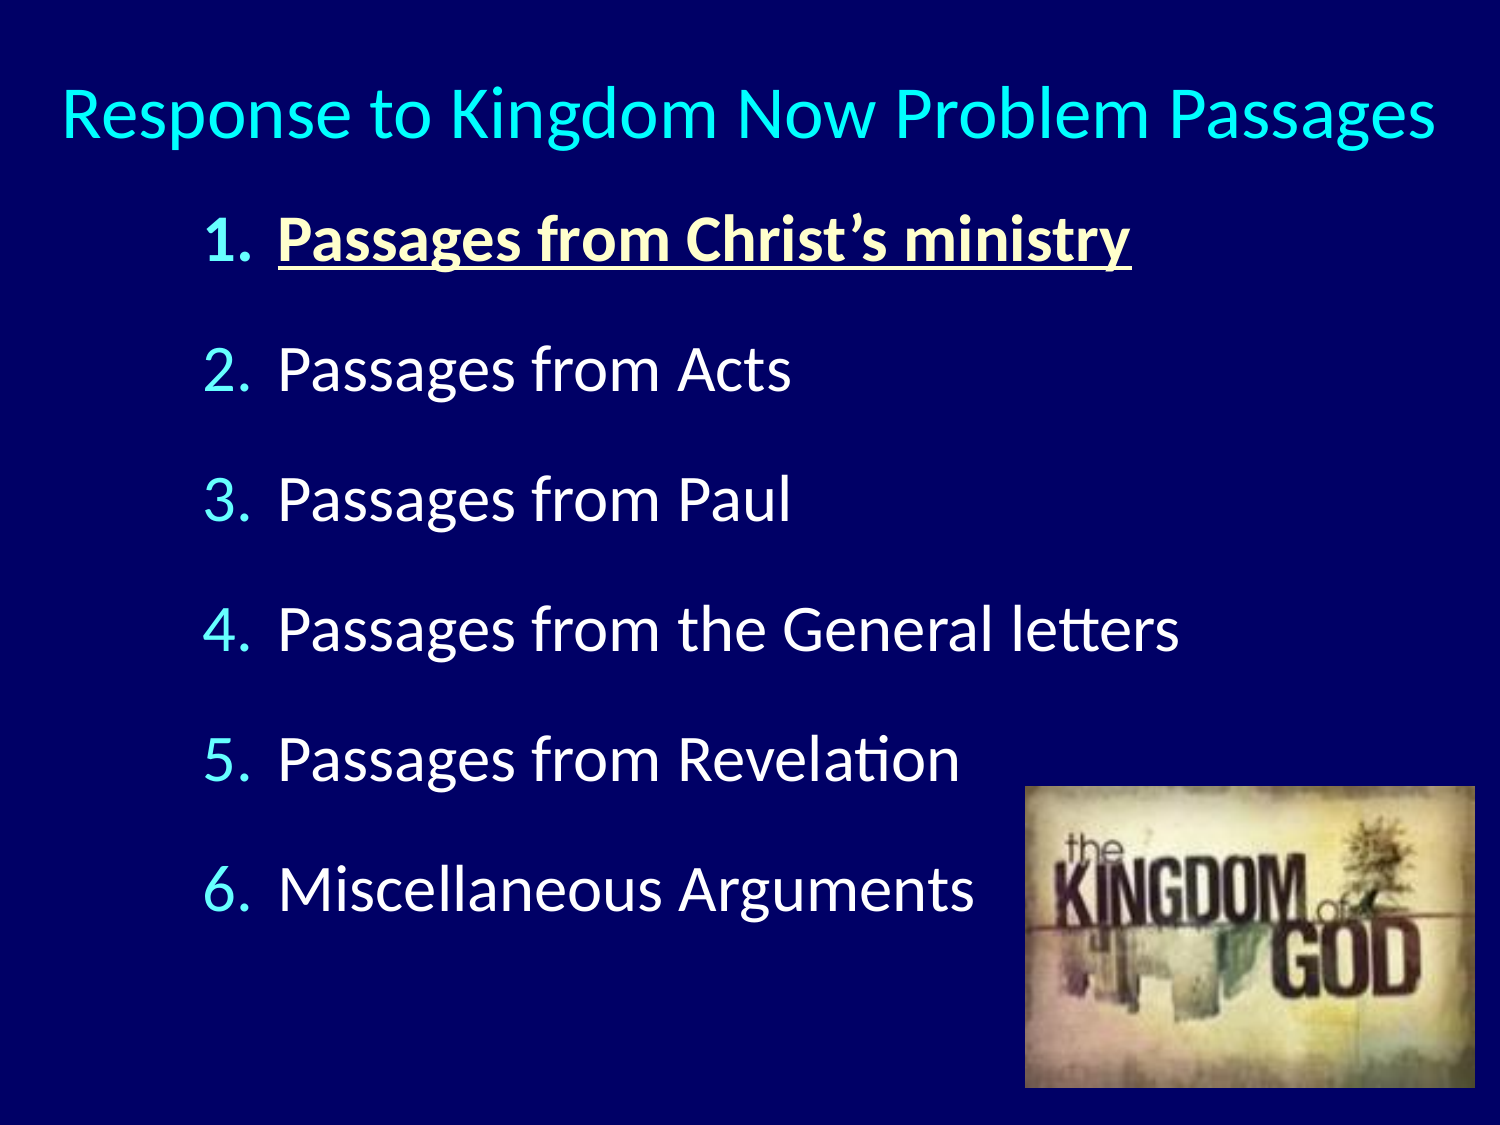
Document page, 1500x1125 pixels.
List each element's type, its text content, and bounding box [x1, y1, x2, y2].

picture [1024, 786, 1475, 1088]
title Response to Kingdom Now Problem Passages [36, 41, 1464, 176]
list Passages from Christ’s ministry Passages from Acts Passages from Paul Passages from the General letters Passages from Revelation Miscellaneous Arguments [187, 187, 1226, 961]
